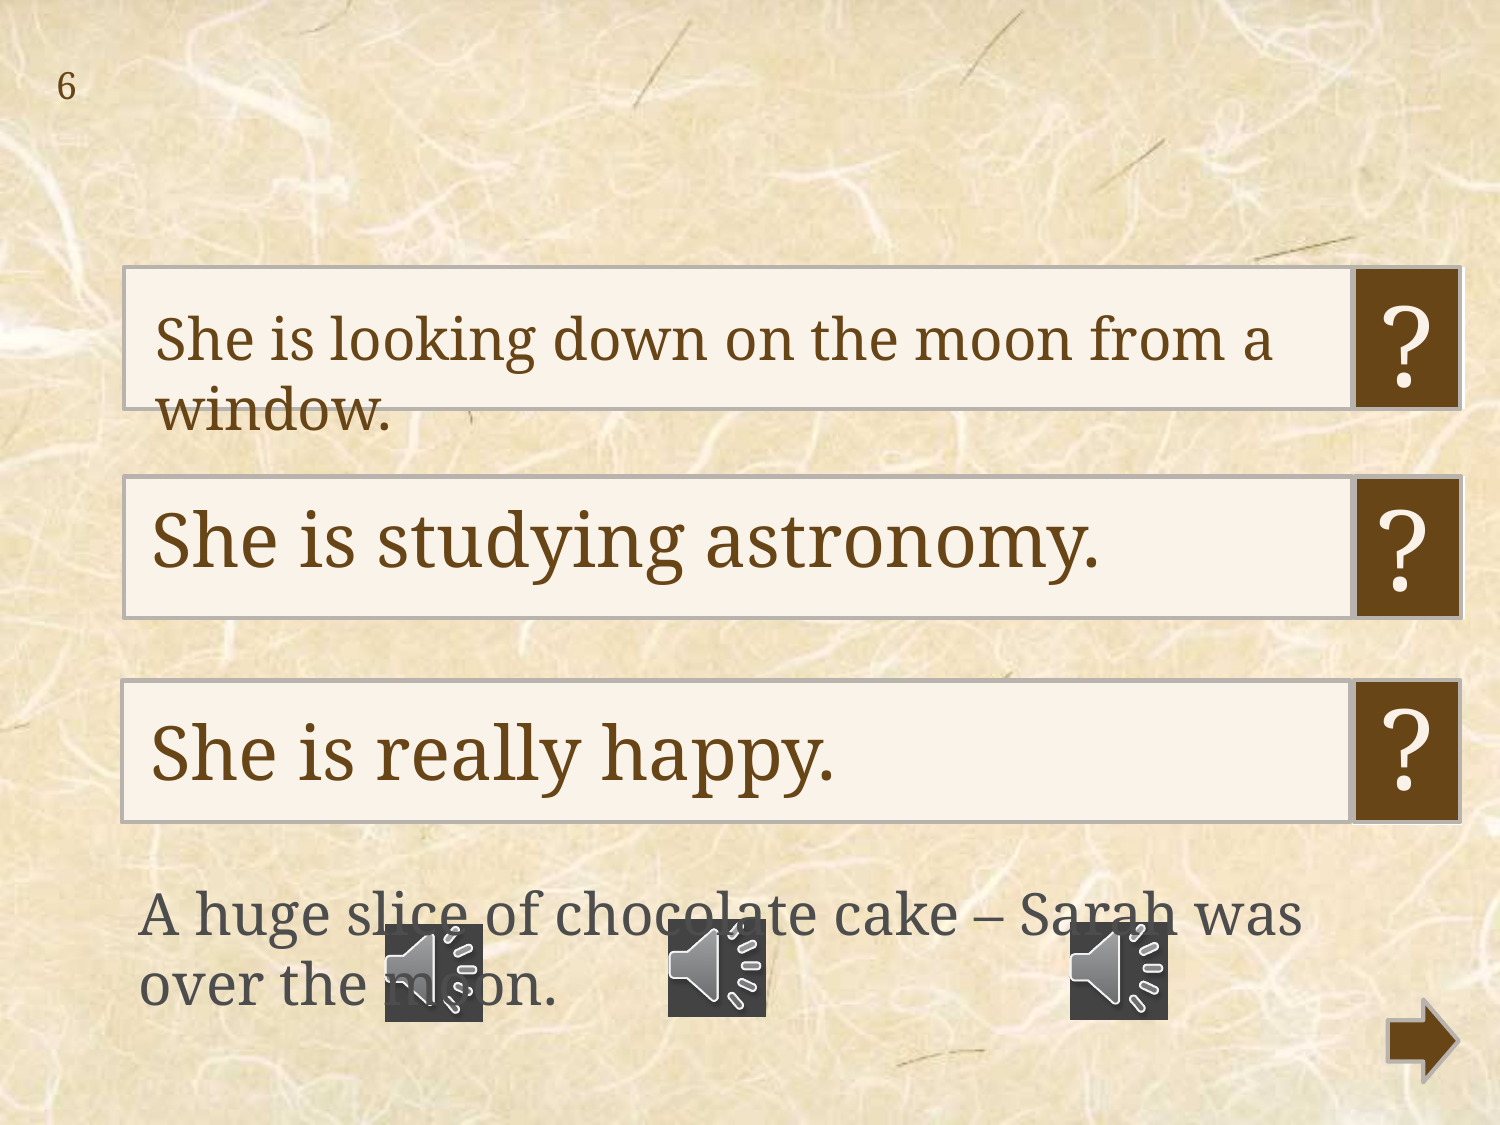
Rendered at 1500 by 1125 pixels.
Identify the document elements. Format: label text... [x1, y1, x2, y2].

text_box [1354, 471, 1462, 624]
text_box She is studying astronomy. [136, 484, 1342, 590]
text_box [122, 474, 1350, 620]
text_box [1385, 997, 1461, 1085]
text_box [1353, 670, 1461, 823]
text_box [120, 678, 1348, 824]
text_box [1353, 266, 1461, 419]
text_box She is really happy. [135, 698, 1329, 803]
text_box A huge slice of chocolate cake – Sarah was over the moon. [123, 869, 1341, 1025]
text_box She is looking down on the moon from a window. [140, 295, 1346, 450]
picture [0, 0, 1500, 1125]
text_box [122, 265, 1352, 411]
text_box 6 [41, 54, 89, 115]
